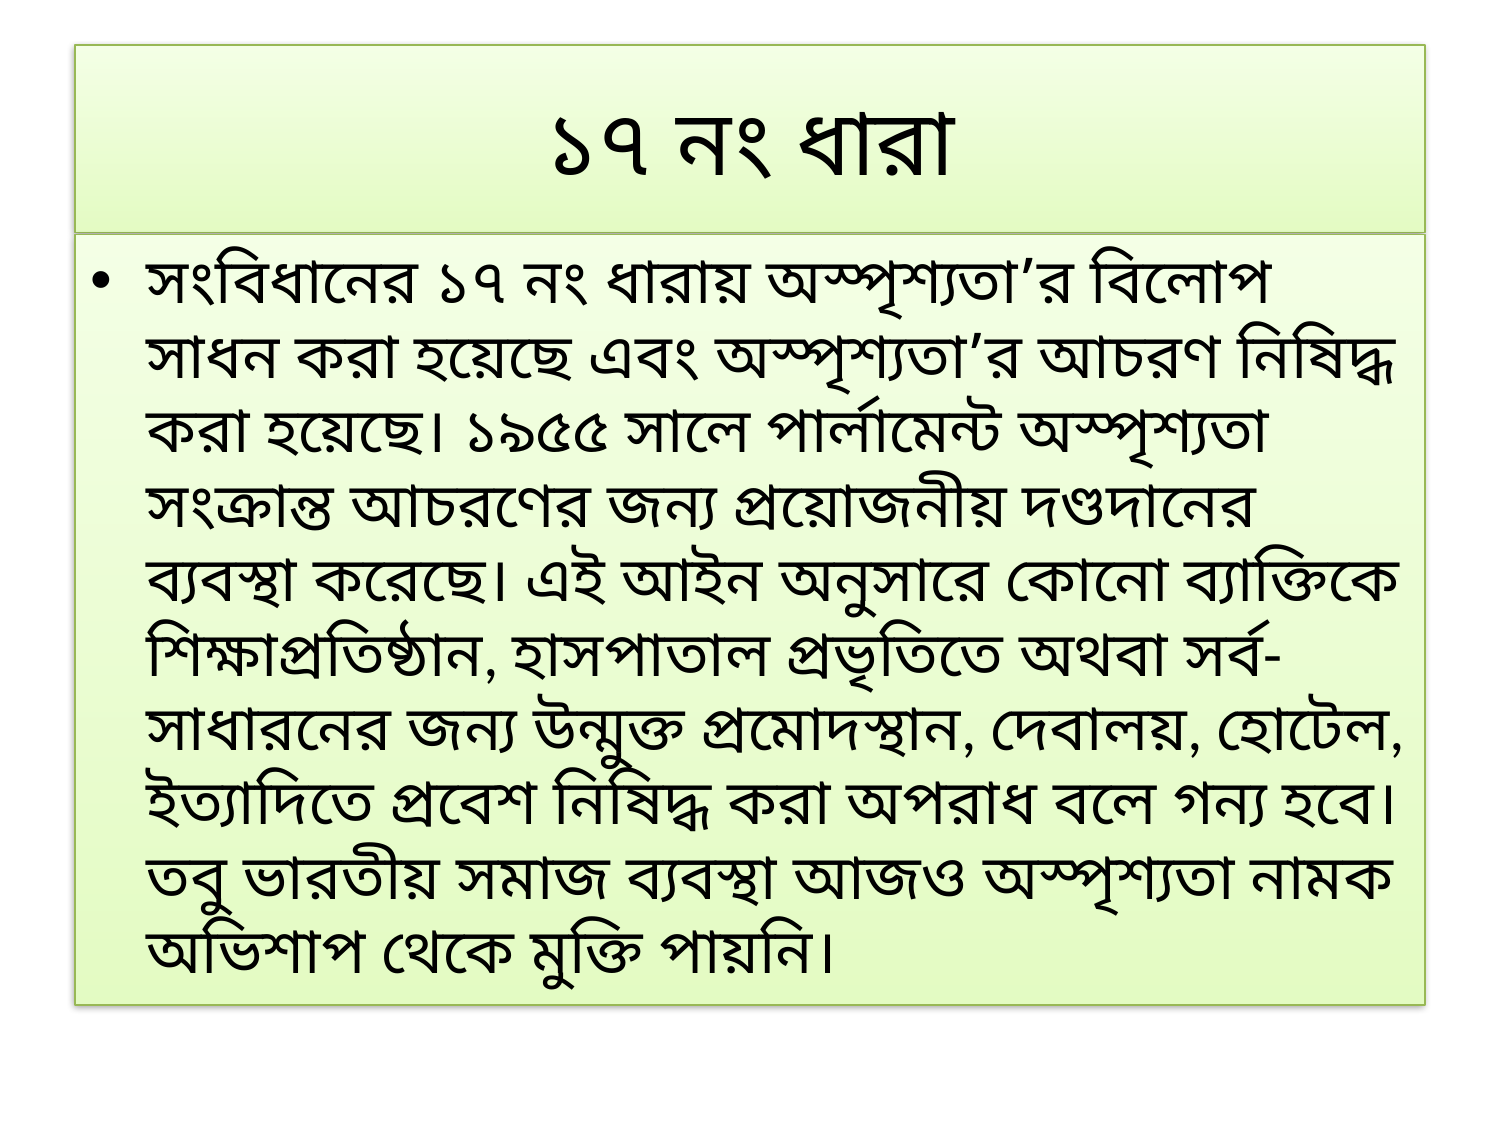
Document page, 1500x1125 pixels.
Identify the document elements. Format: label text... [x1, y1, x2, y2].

list সংবিধানের ১৭ নং ধারায় অস্পৃশ্যতা’র বিলোপ সাধন করা হয়েছে এবং অস্পৃশ্যতা’র আচরণ নিষিদ্ধ করা হয়েছে। ১৯৫৫ সালে পার্লামেন্ট অস্পৃশ্যতা সংক্রান্ত আচরণের জন্য প্রয়োজনীয় দণ্ডদানের ব্যবস্থা করেছে। এই আইন অনুসারে কোনো ব্যাক্তিকে শিক্ষাপ্রতিষ্ঠান, হাসপাতাল প্রভৃতিতে অথবা সর্ব- সাধারনের জন্য উন্মুক্ত প্রমোদস্থান, দেবালয়, হোটেল, ইত্যাদিতে প্রবেশ নিষিদ্ধ করা অপরাধ বলে গন্য হবে। তবু ভারতীয় সমাজ ব্যবস্থা আজও অস্পৃশ্যতা নামক অভিশাপ থেকে মুক্তি পায়নি। [74, 234, 1426, 1006]
title ১৭ নং ধারা [74, 44, 1426, 233]
